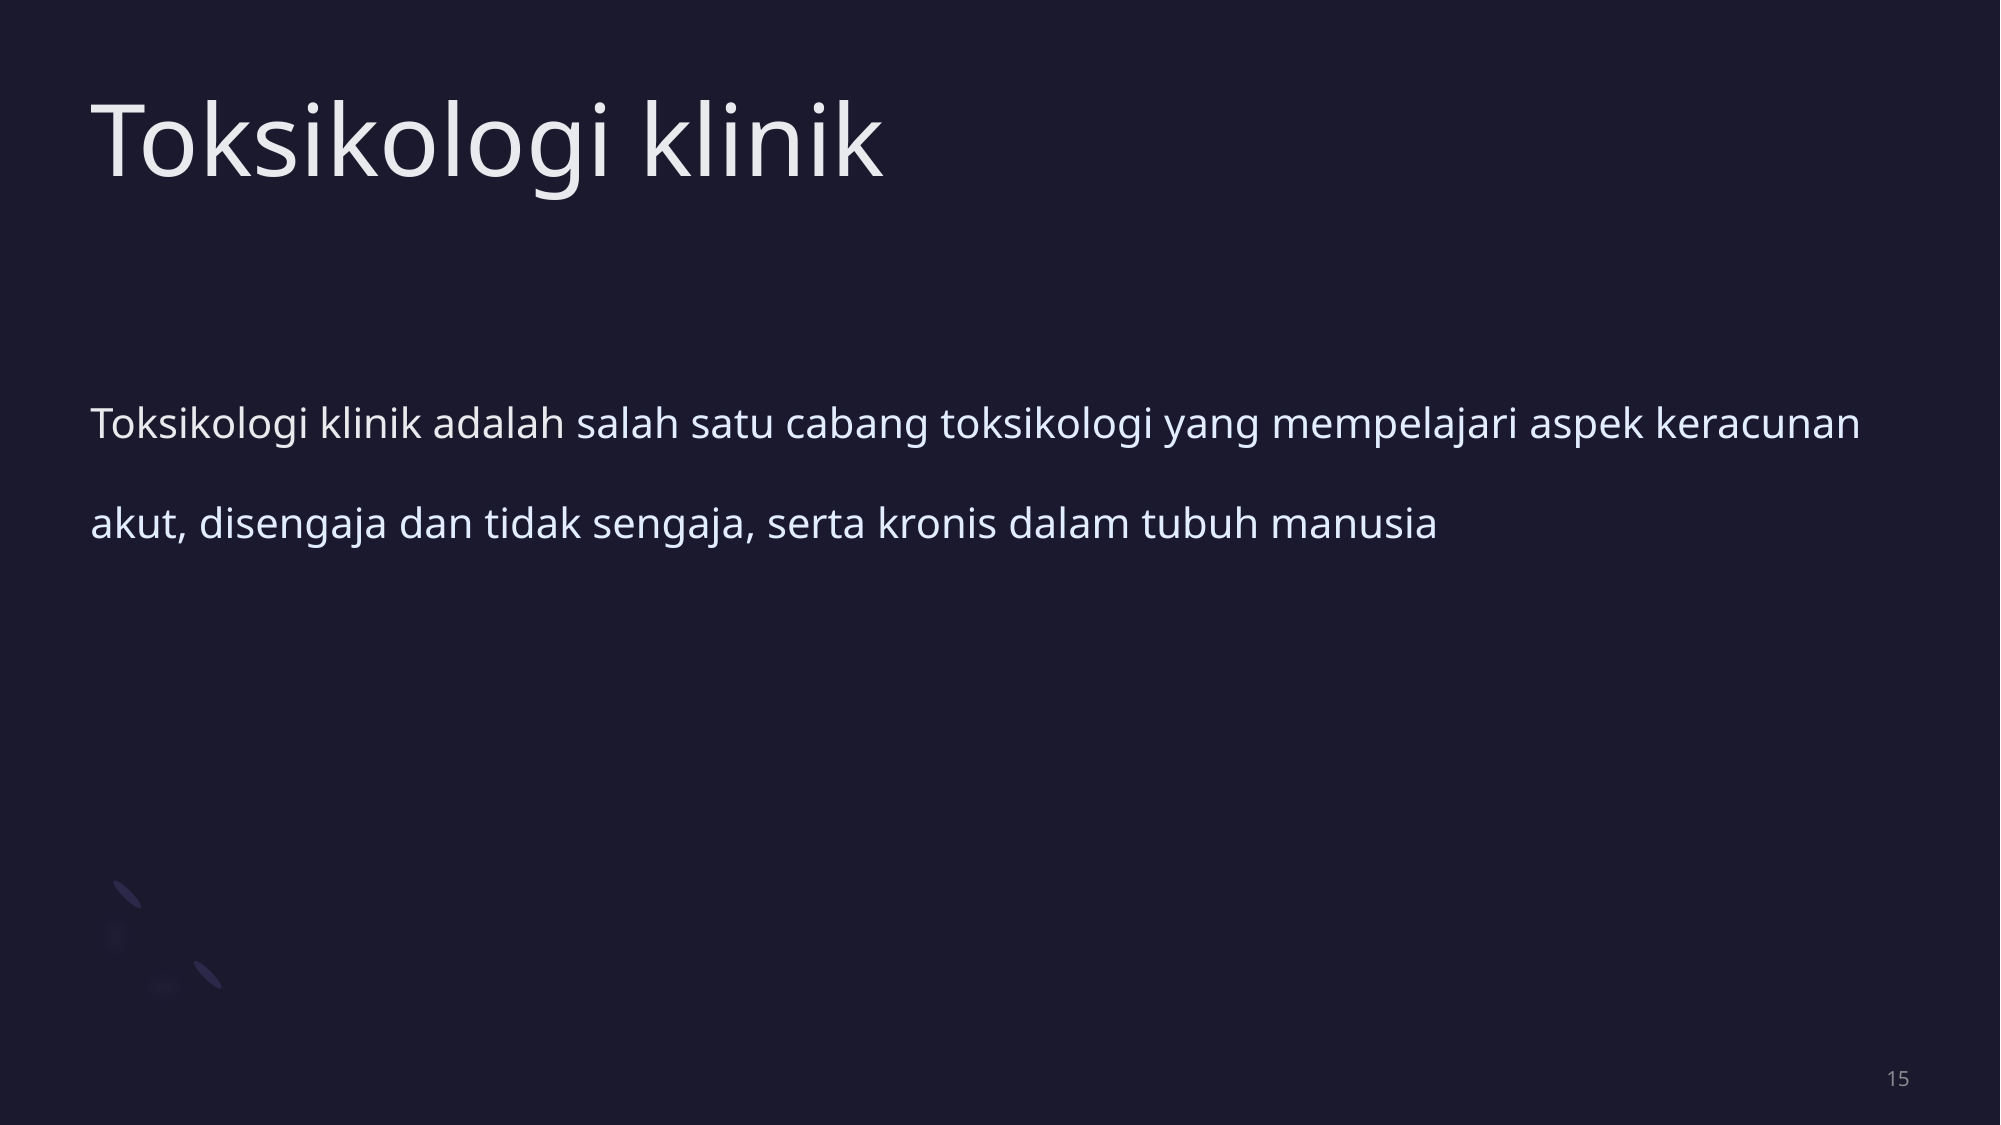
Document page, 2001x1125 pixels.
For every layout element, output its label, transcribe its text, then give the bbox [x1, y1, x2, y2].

list Toksikologi klinik adalah salah satu cabang toksikologi yang mempelajari aspek keracunan akut, disengaja dan tidak sengaja, serta kronis dalam tubuh manusia [90, 346, 1910, 1000]
title Toksikologi klinik [90, 90, 1910, 309]
slide_number 15 [1632, 1067, 1910, 1093]
